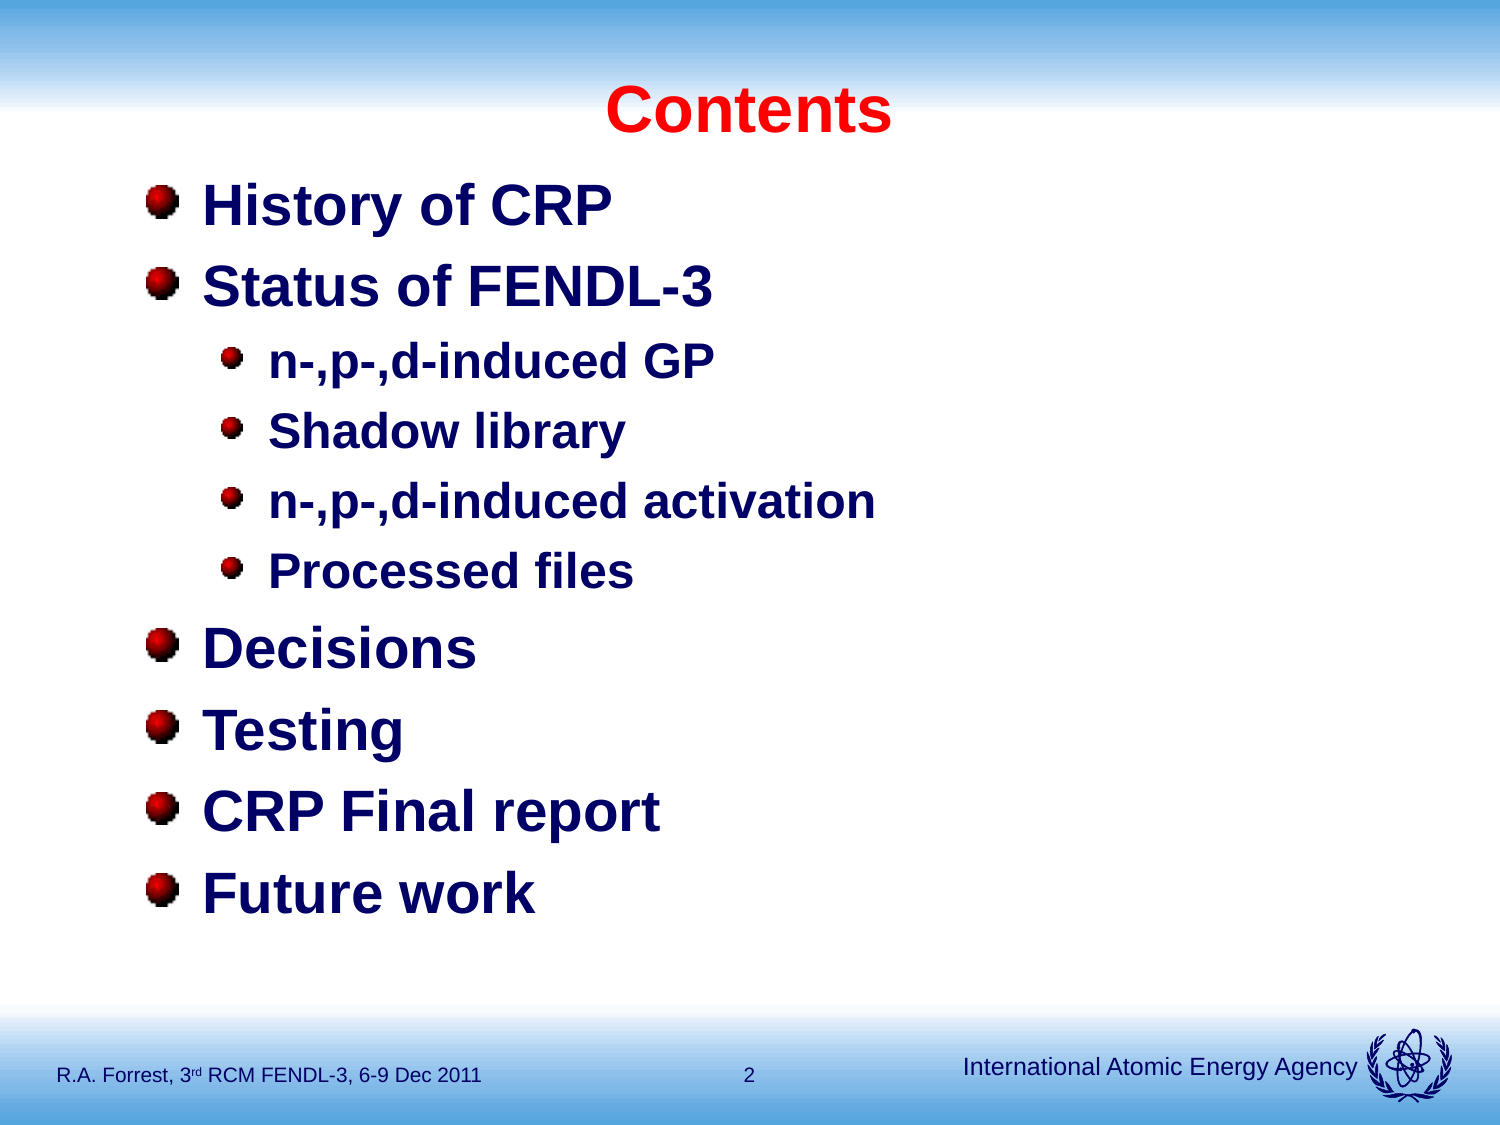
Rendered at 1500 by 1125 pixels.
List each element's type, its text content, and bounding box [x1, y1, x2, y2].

picture [146, 873, 179, 907]
slide_number 2 [696, 1036, 804, 1112]
picture [146, 267, 179, 300]
title Contents [43, 0, 1456, 213]
picture [146, 628, 179, 662]
picture [221, 347, 243, 369]
footer R.A. Forrest, 3rd RCM FENDL-3, 6-9 Dec 2011 [41, 1036, 530, 1112]
list History of CRP Status of FENDL-3 n-,p-,d-induced GP Shadow library n-,p-,d-induced activation Processed files Decisions Testing CRP Final report Future work [131, 159, 1393, 1014]
picture [221, 417, 243, 439]
picture [146, 792, 179, 825]
picture [221, 557, 243, 579]
picture [146, 185, 179, 219]
picture [221, 487, 243, 509]
picture [146, 710, 179, 744]
